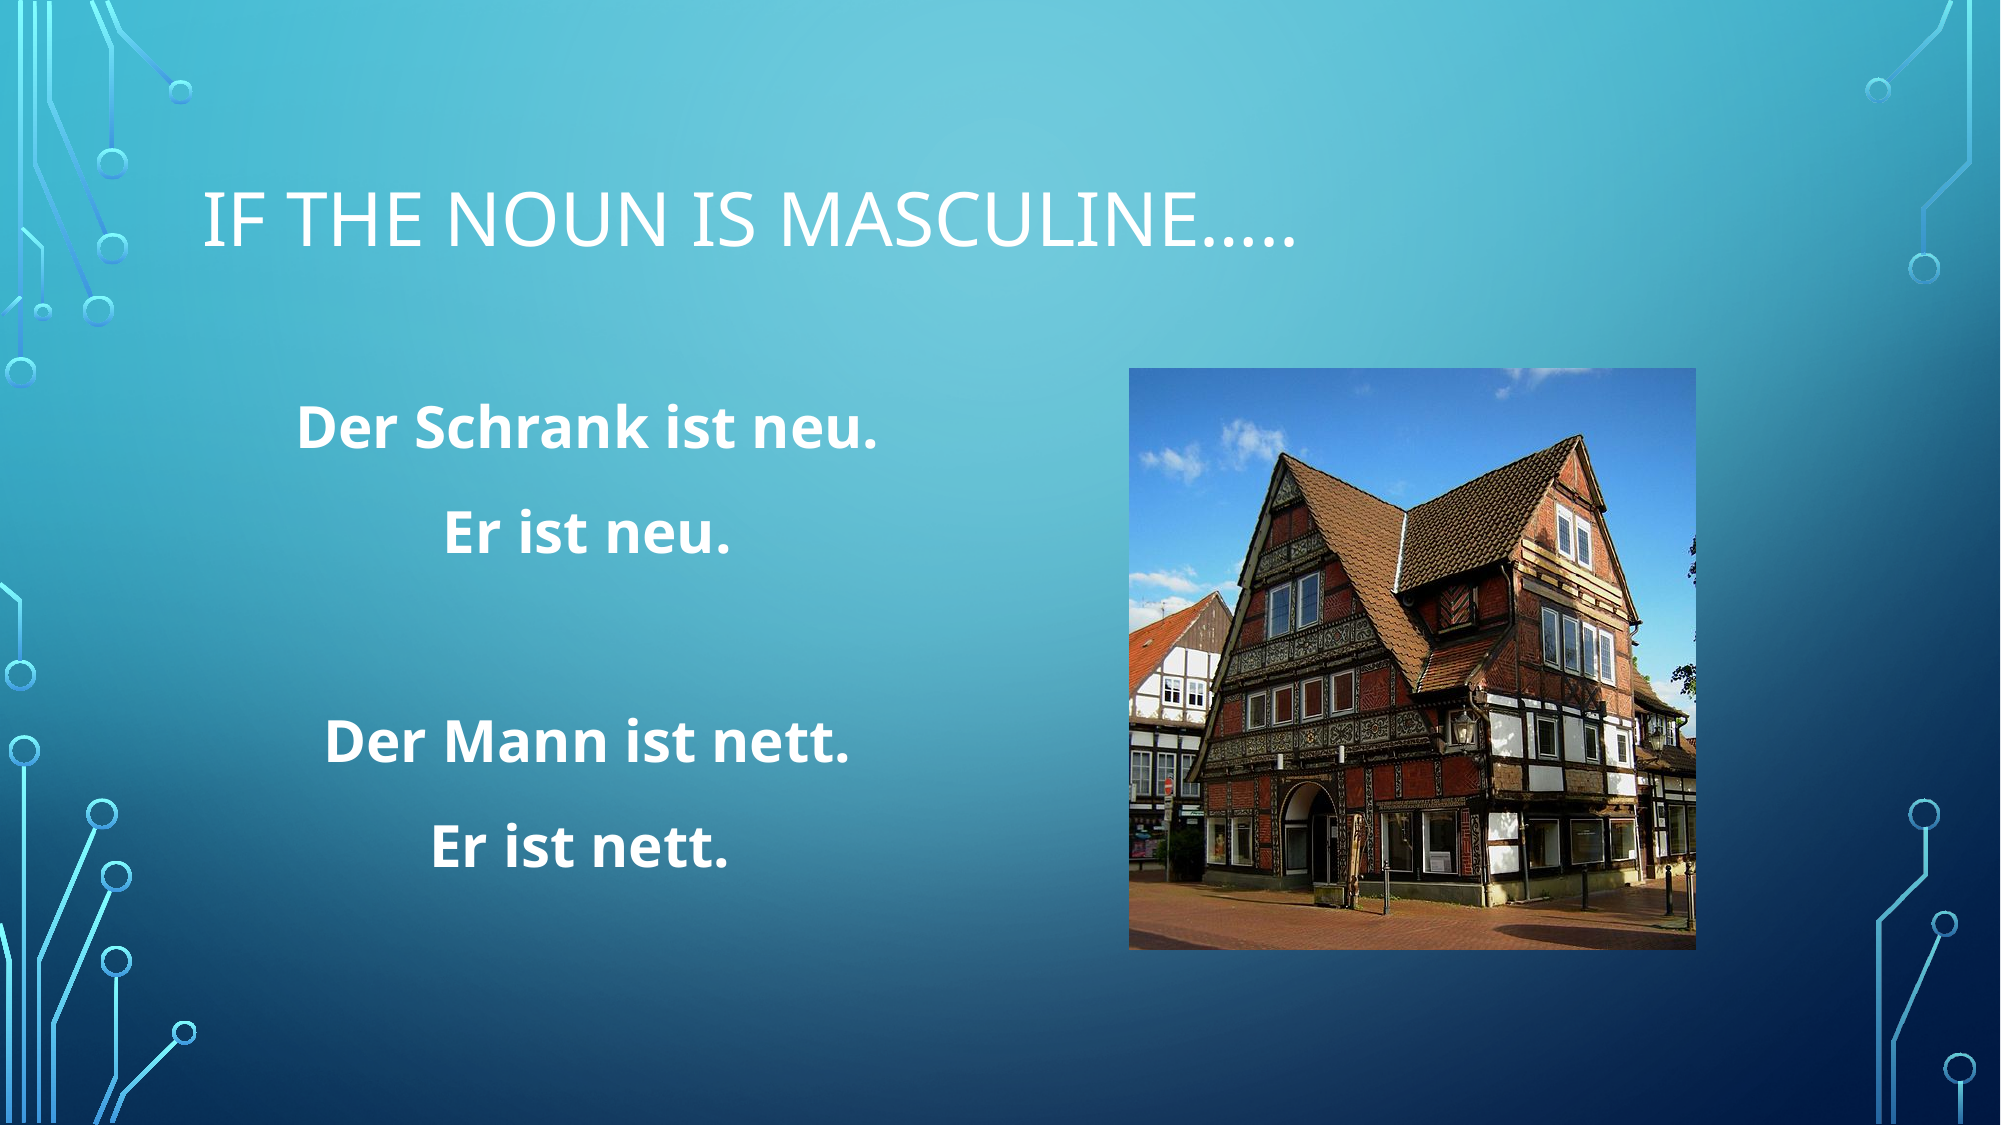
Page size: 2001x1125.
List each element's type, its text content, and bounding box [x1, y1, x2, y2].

title IF the noun is masculine….. [187, 101, 1813, 344]
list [1129, 368, 1696, 951]
list Der Schrank ist neu. Er ist neu. Der Mann ist nett. Er ist nett. [187, 369, 988, 950]
